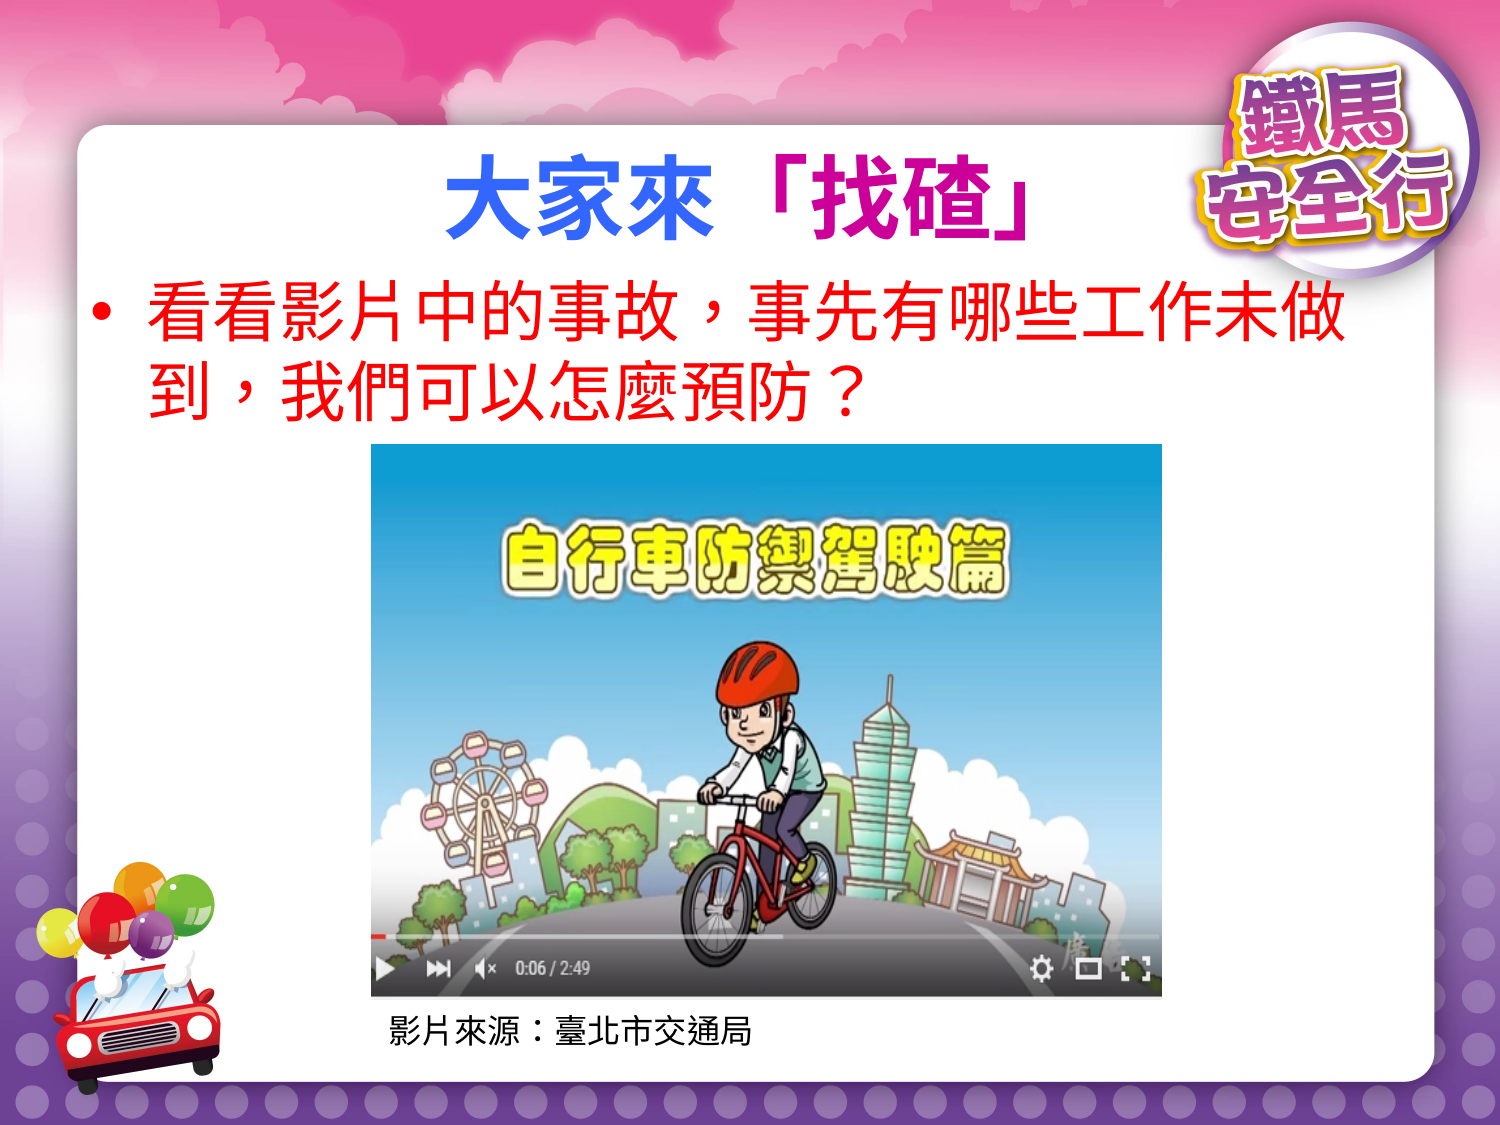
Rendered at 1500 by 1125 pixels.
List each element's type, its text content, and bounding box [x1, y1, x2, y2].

picture [0, 0, 1500, 1125]
title 大家來「找碴」 [88, 101, 1439, 290]
text_box 影片來源：臺北市交通局 [373, 1007, 1124, 1058]
list 看看影片中的事故，事先有哪些工作未做到，我們可以怎麼預防？ [75, 262, 1425, 1005]
